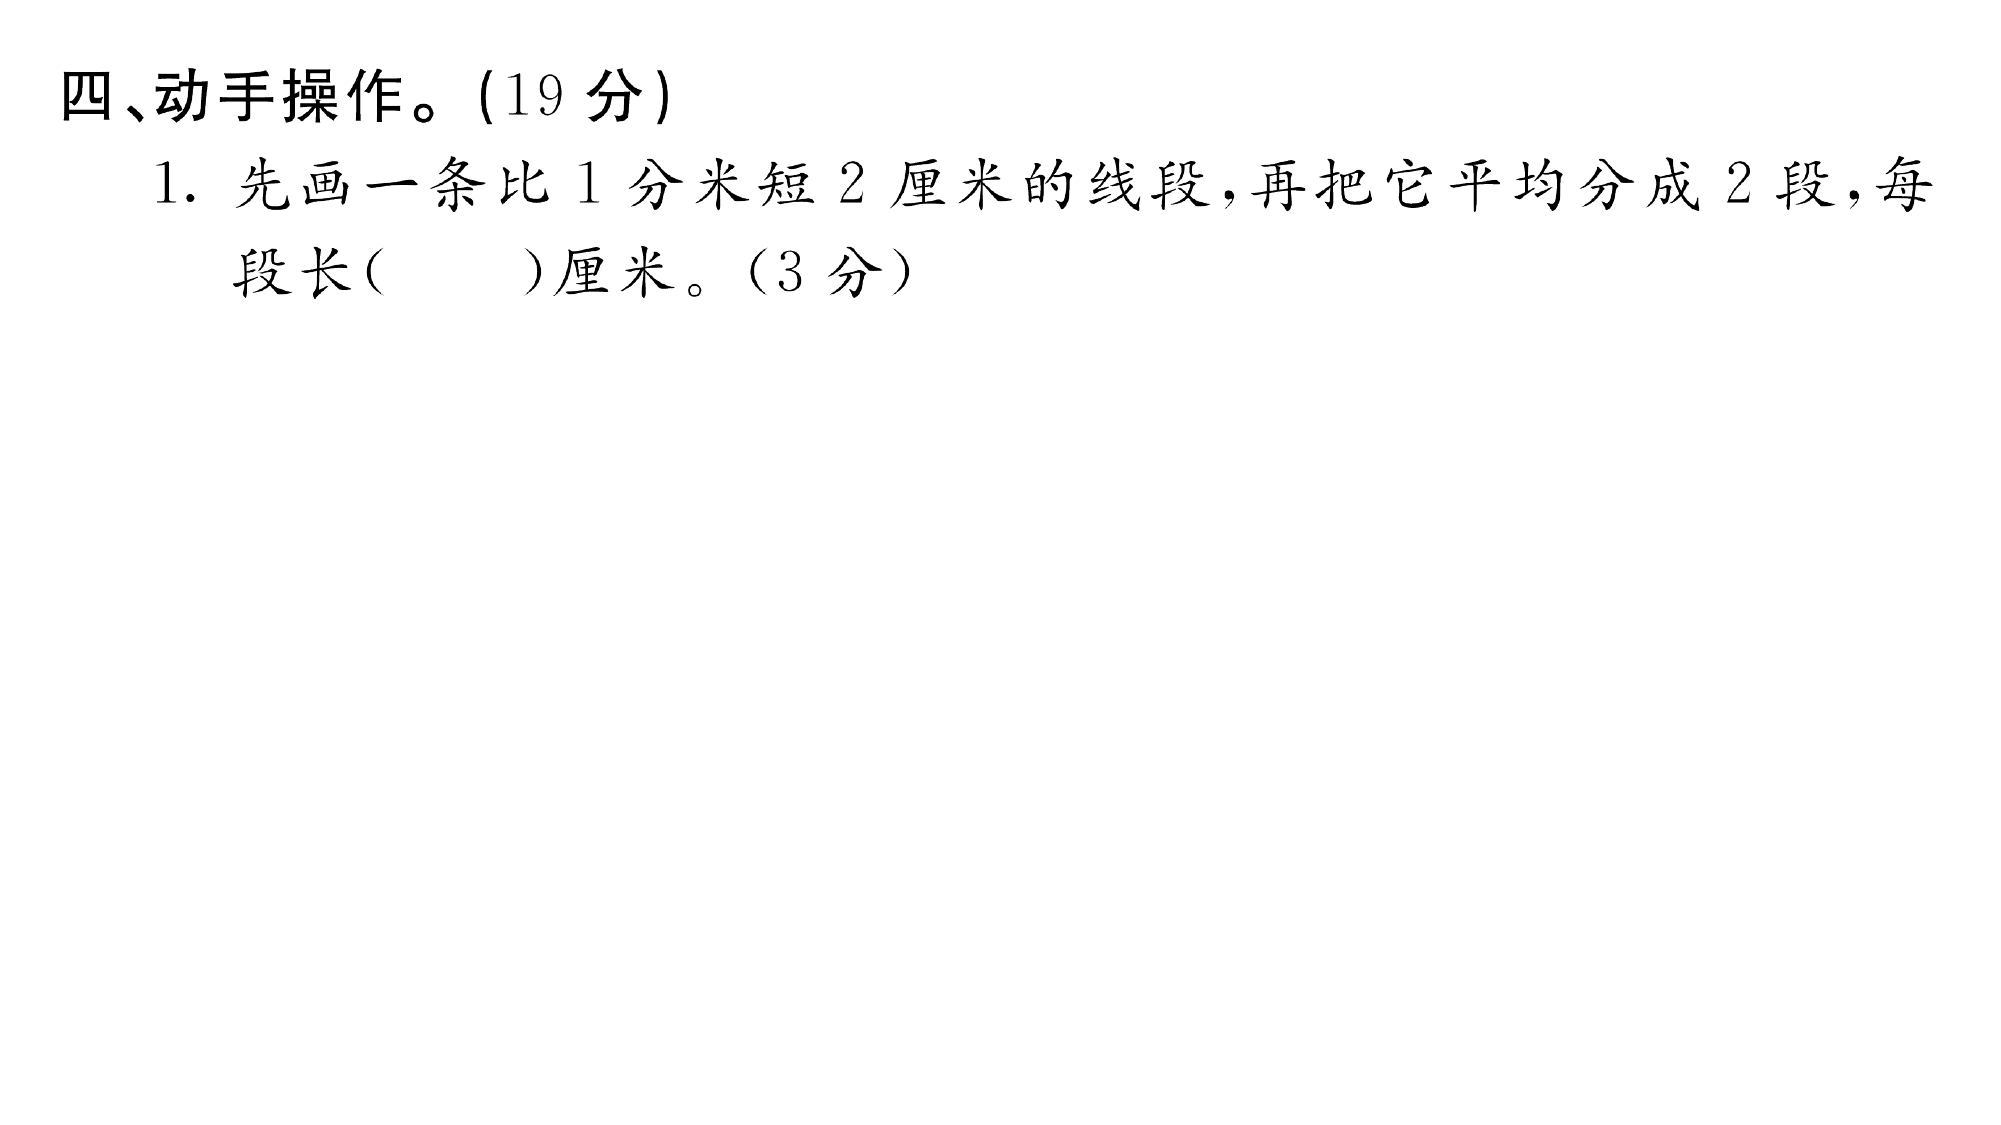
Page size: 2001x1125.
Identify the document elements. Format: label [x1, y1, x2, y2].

picture [58, 58, 1949, 477]
